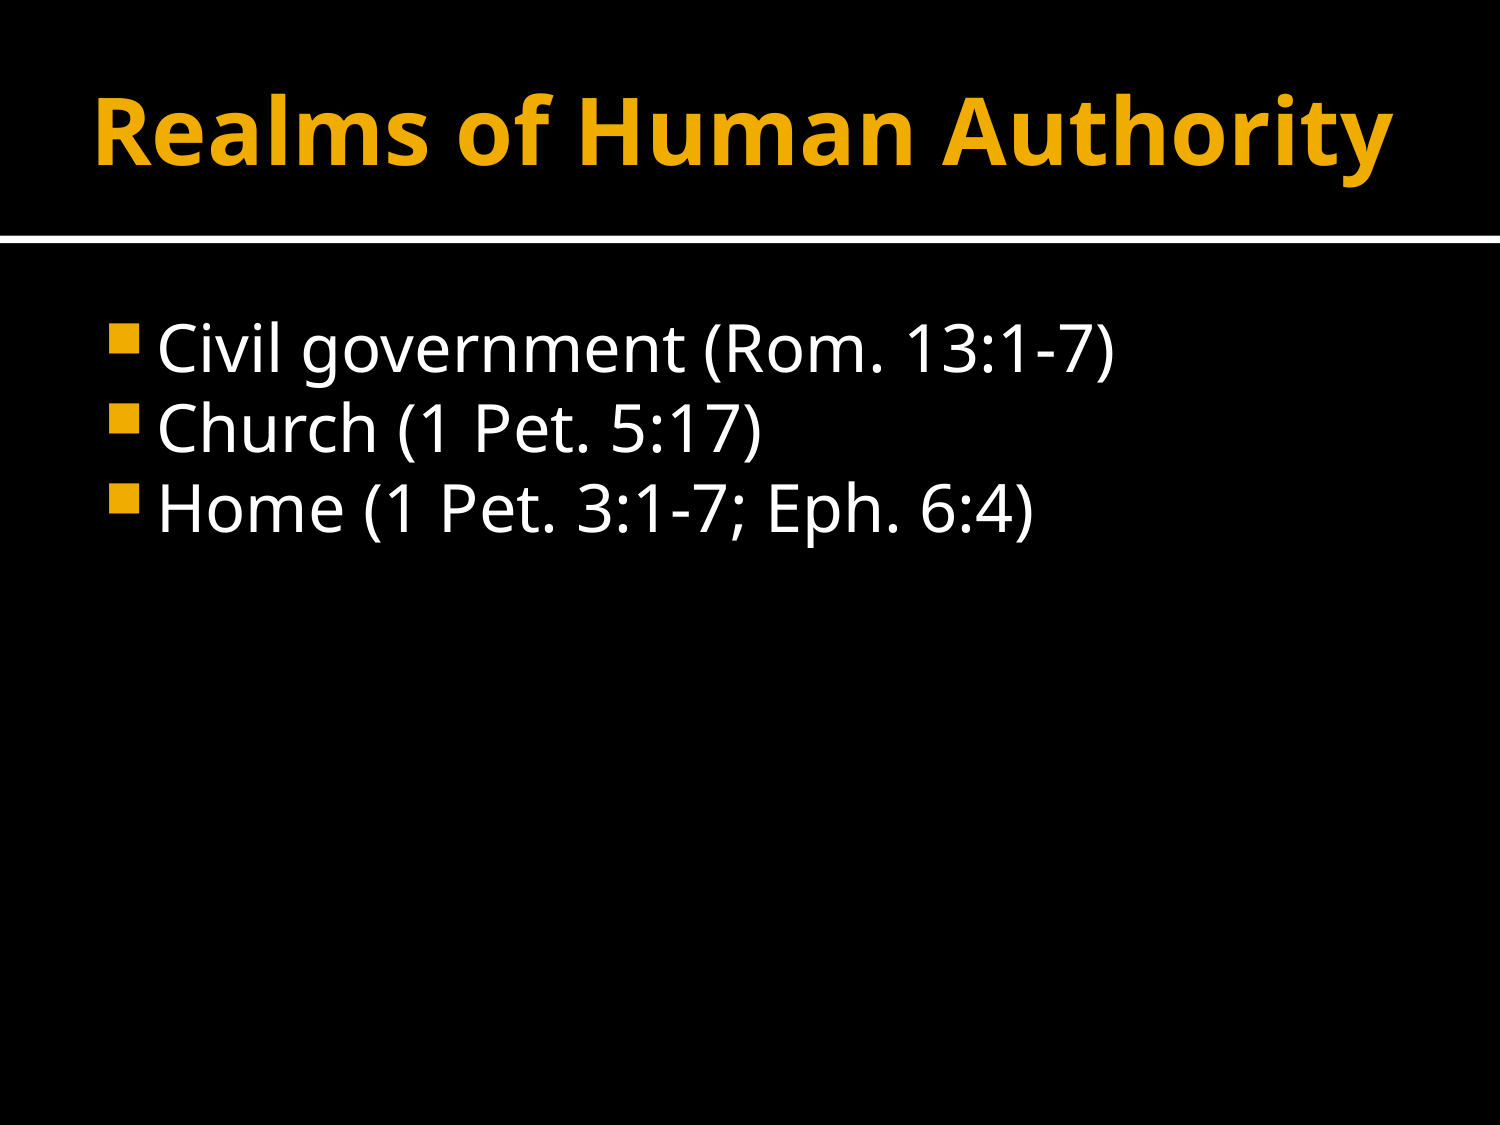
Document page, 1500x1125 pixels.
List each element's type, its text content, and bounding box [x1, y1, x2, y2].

list Civil government (Rom. 13:1-7) Church (1 Pet. 5:17) Home (1 Pet. 3:1-7; Eph. 6:4) [75, 291, 1425, 1050]
title Realms of Human Authority [75, 25, 1425, 231]
